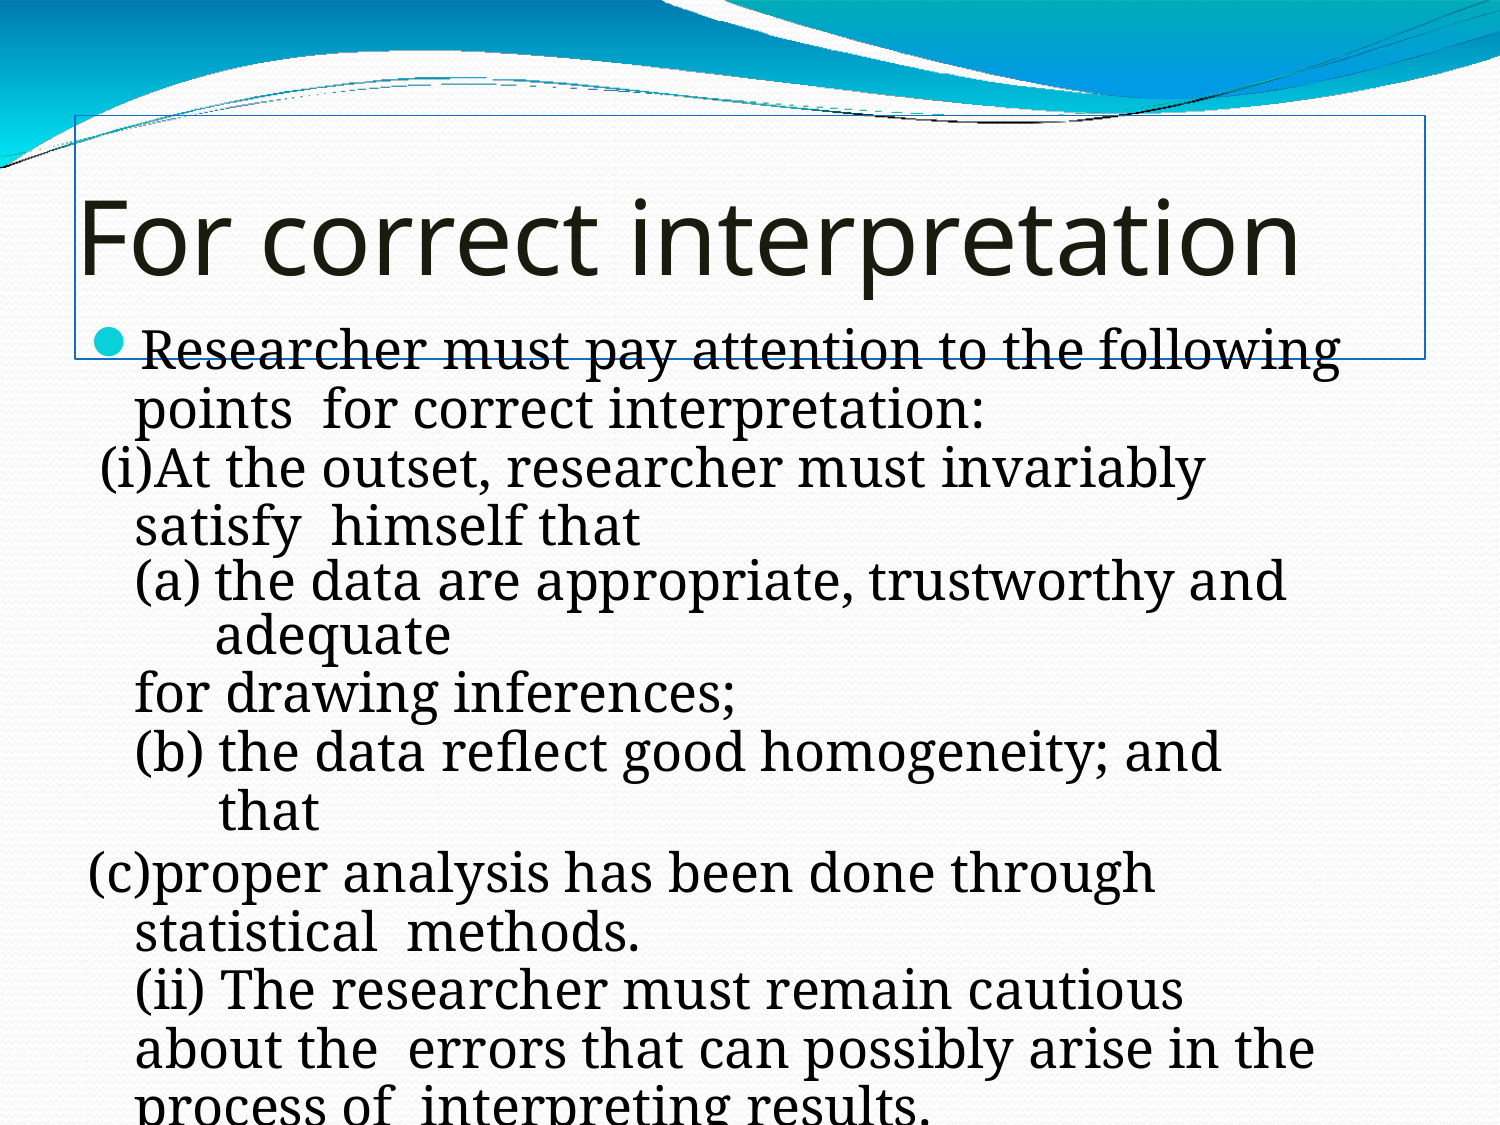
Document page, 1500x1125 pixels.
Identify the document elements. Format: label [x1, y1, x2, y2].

text_box [0, 0, 1500, 1125]
